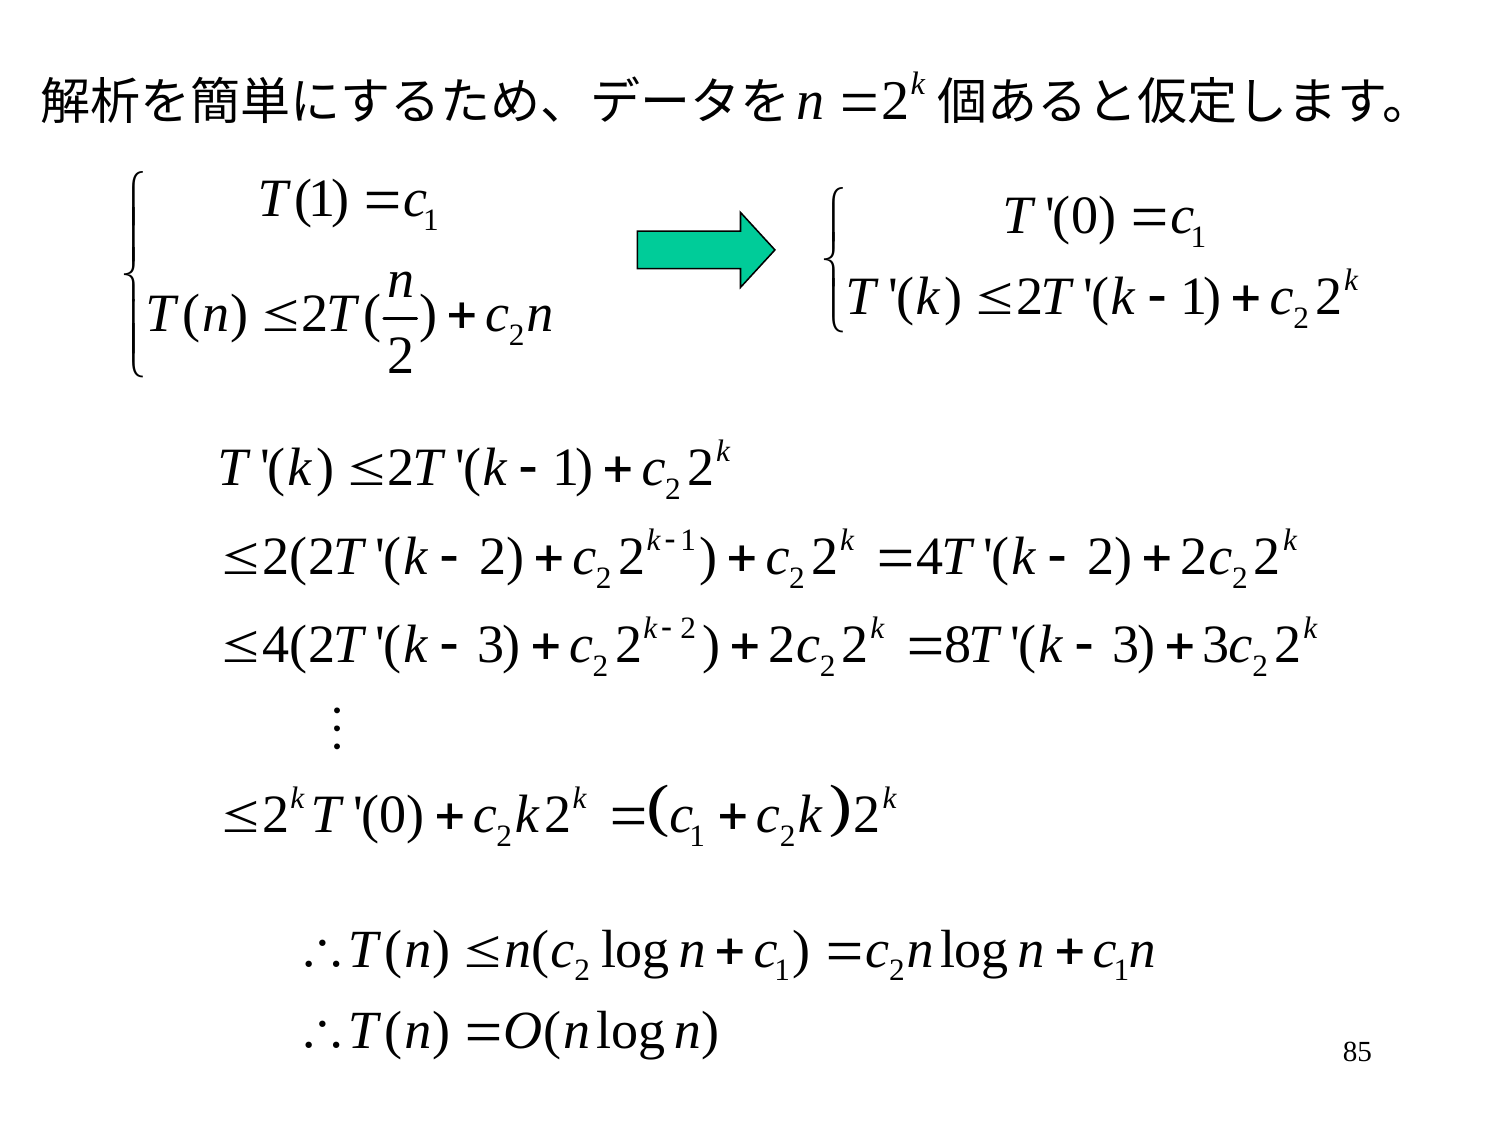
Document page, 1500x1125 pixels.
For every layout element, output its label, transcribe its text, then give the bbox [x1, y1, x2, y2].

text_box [212, 424, 1336, 861]
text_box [787, 58, 938, 135]
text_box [299, 912, 1166, 1075]
slide_number 85 [1074, 1024, 1388, 1101]
text_box [637, 212, 775, 288]
text_box 解析を簡単にするため、データを 個あると仮定します。 [939, 62, 1447, 138]
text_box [112, 162, 564, 388]
text_box 解析を簡単にするため、データを 個あると仮定します。 [25, 62, 784, 138]
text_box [812, 174, 1377, 346]
